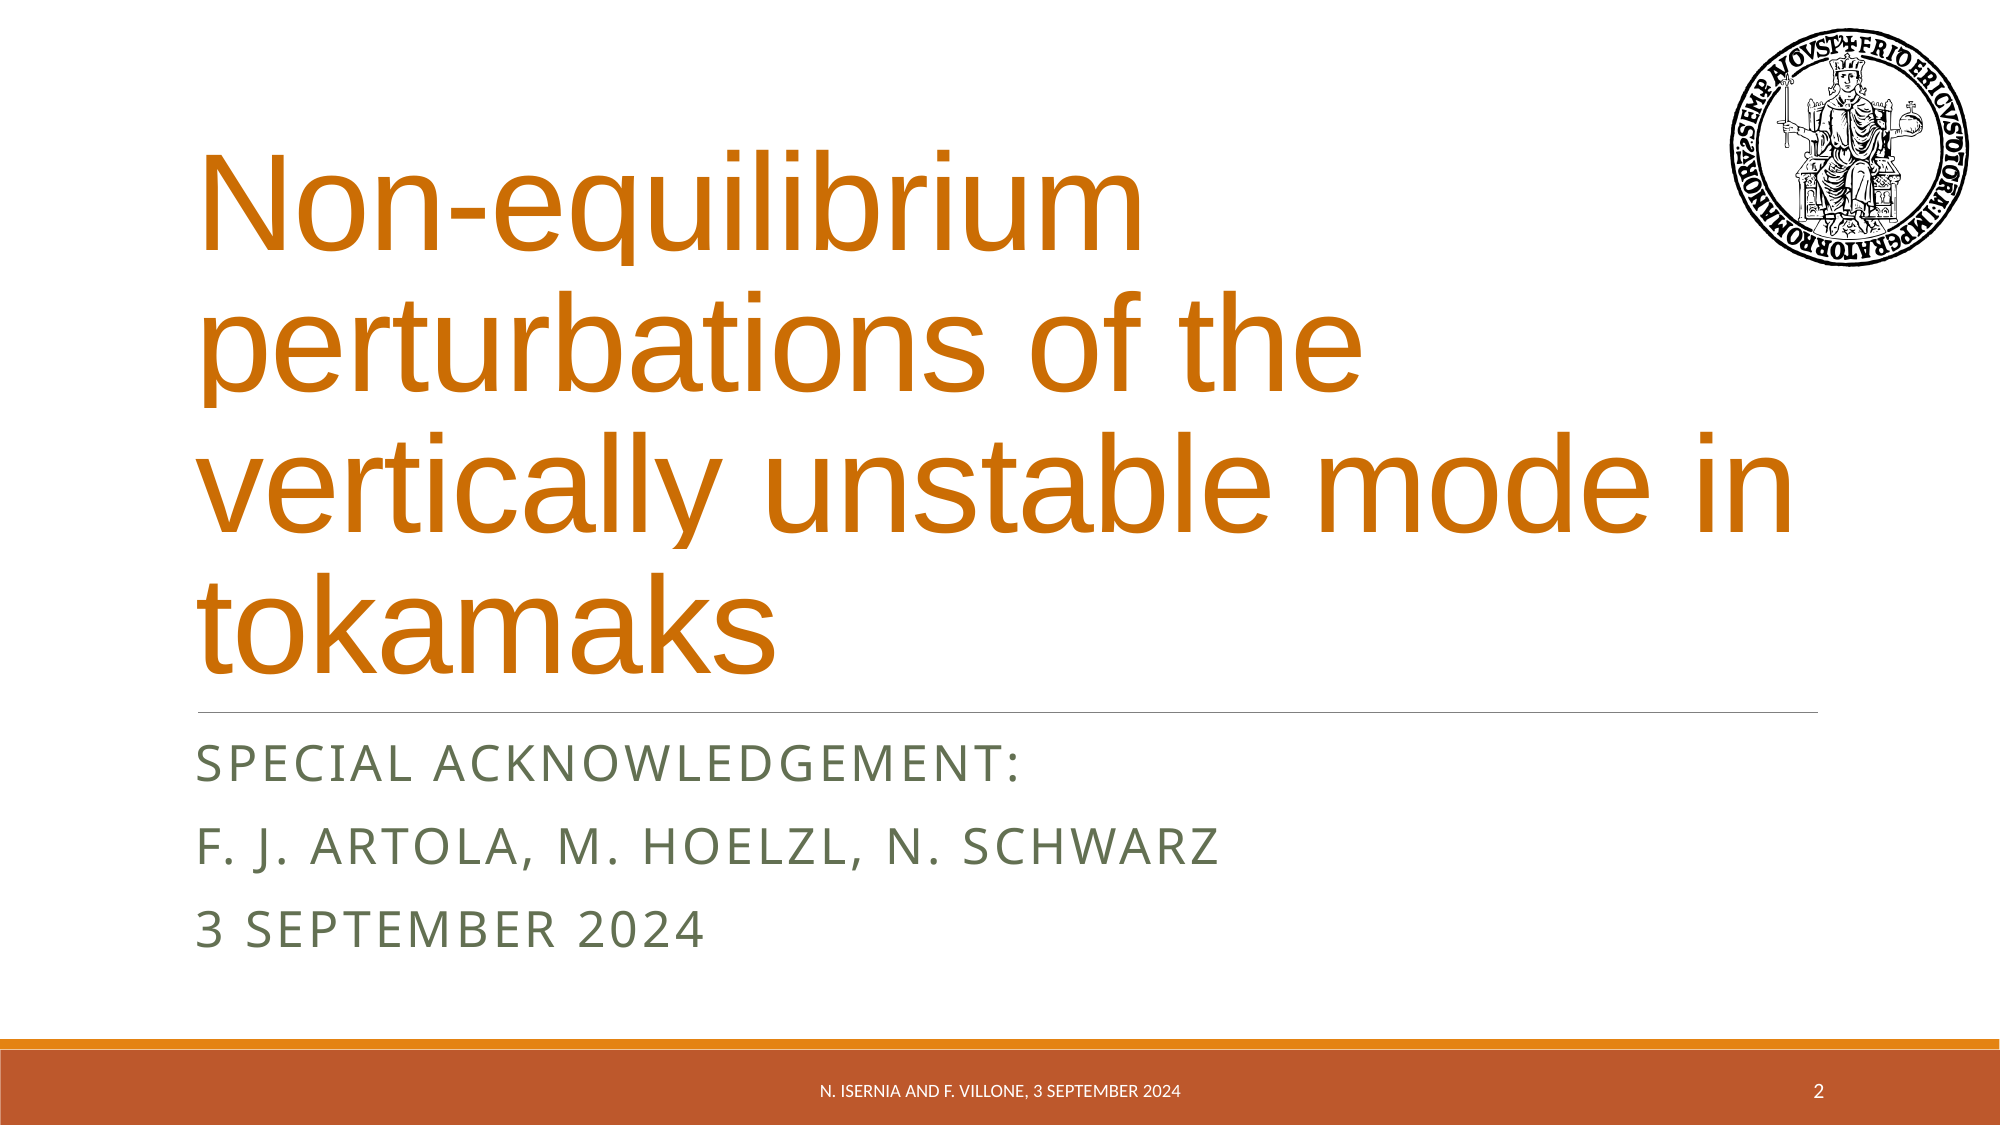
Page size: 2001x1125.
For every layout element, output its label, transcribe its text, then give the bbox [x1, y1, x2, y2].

picture [1728, 27, 1970, 268]
footer N. Isernia and F. Villone, 3 September 2024 [604, 1059, 1396, 1120]
slide_number 2 [1624, 1059, 1840, 1120]
title Non-equilibrium perturbations of the vertically unstable mode in tokamaks [180, 124, 1830, 710]
subtitle Special acknowledgement: F. J. Artola, M. Hoelzl, N. schwarz 3 september 2024 [180, 730, 1831, 970]
